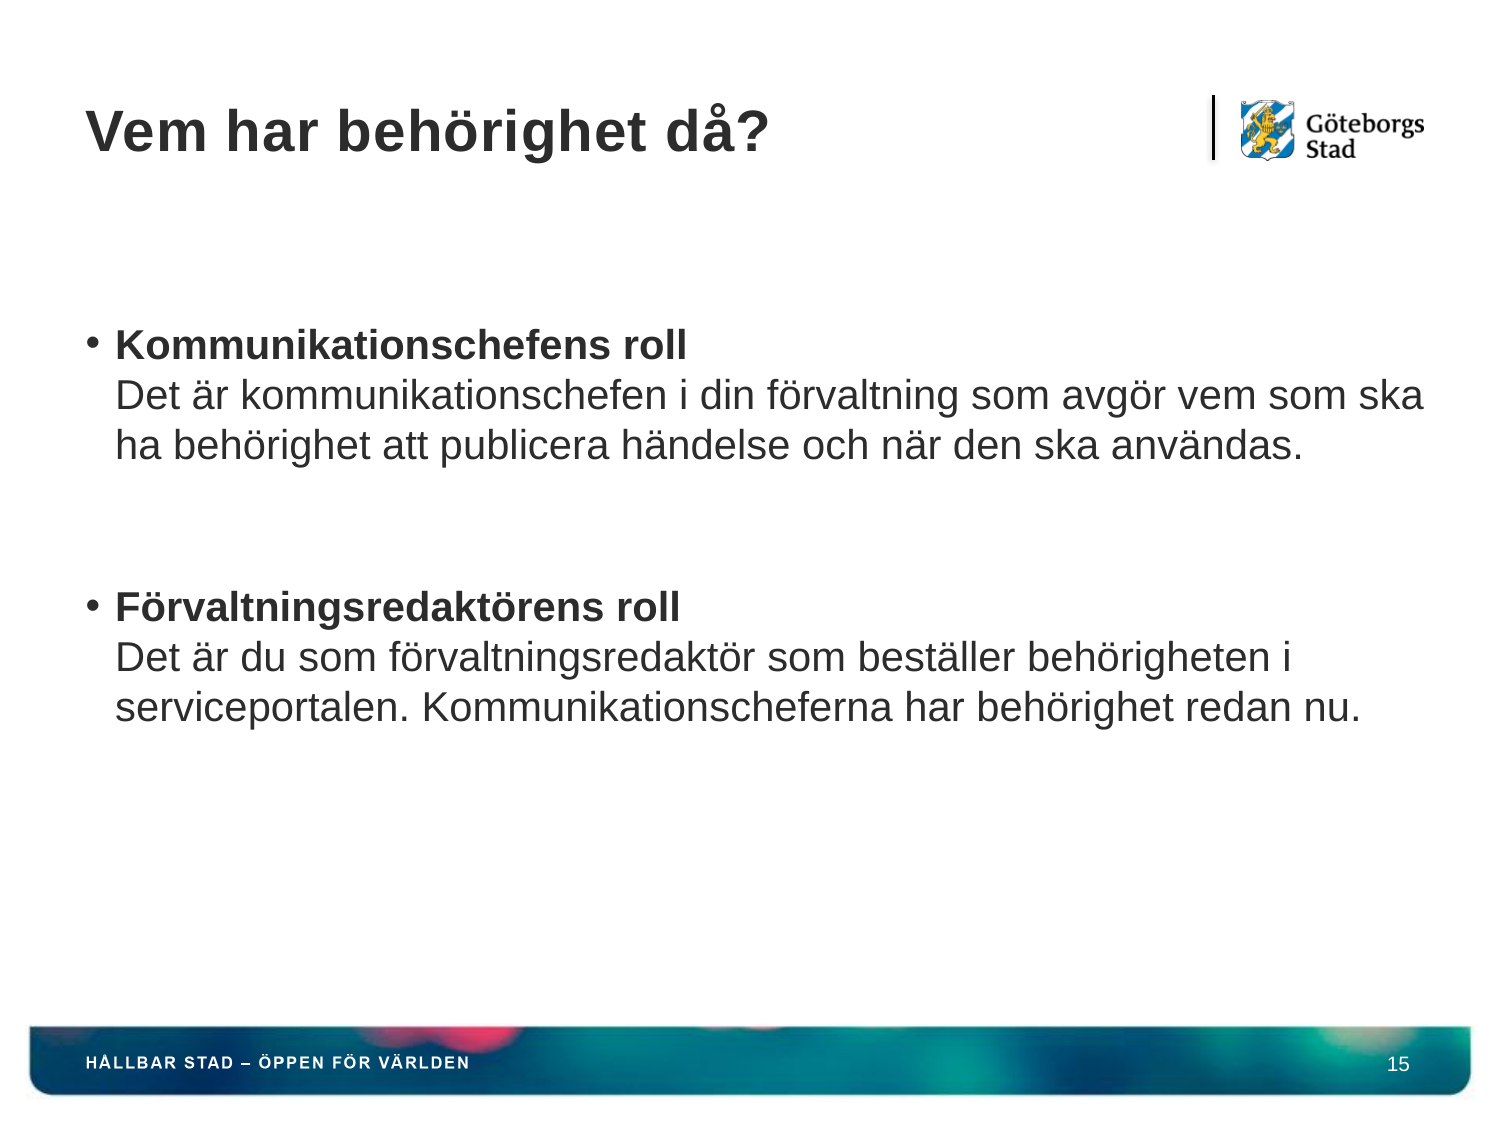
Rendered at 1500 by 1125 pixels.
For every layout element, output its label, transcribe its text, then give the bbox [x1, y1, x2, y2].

slide_number 15 [1361, 1028, 1436, 1097]
title Vem har behörighet då? [85, 78, 1192, 192]
list Kommunikationschefens roll Det är kommunikationschefen i din förvaltning som avgör vem som ska ha behörighet att publicera händelse och när den ska användas. Förvaltningsredaktörens roll Det är du som förvaltningsredaktör som beställer behörigheten i serviceportalen. Kommunikationscheferna har behörighet redan nu. [85, 236, 1436, 1007]
picture [0, 999, 1500, 1125]
picture [1241, 100, 1424, 161]
